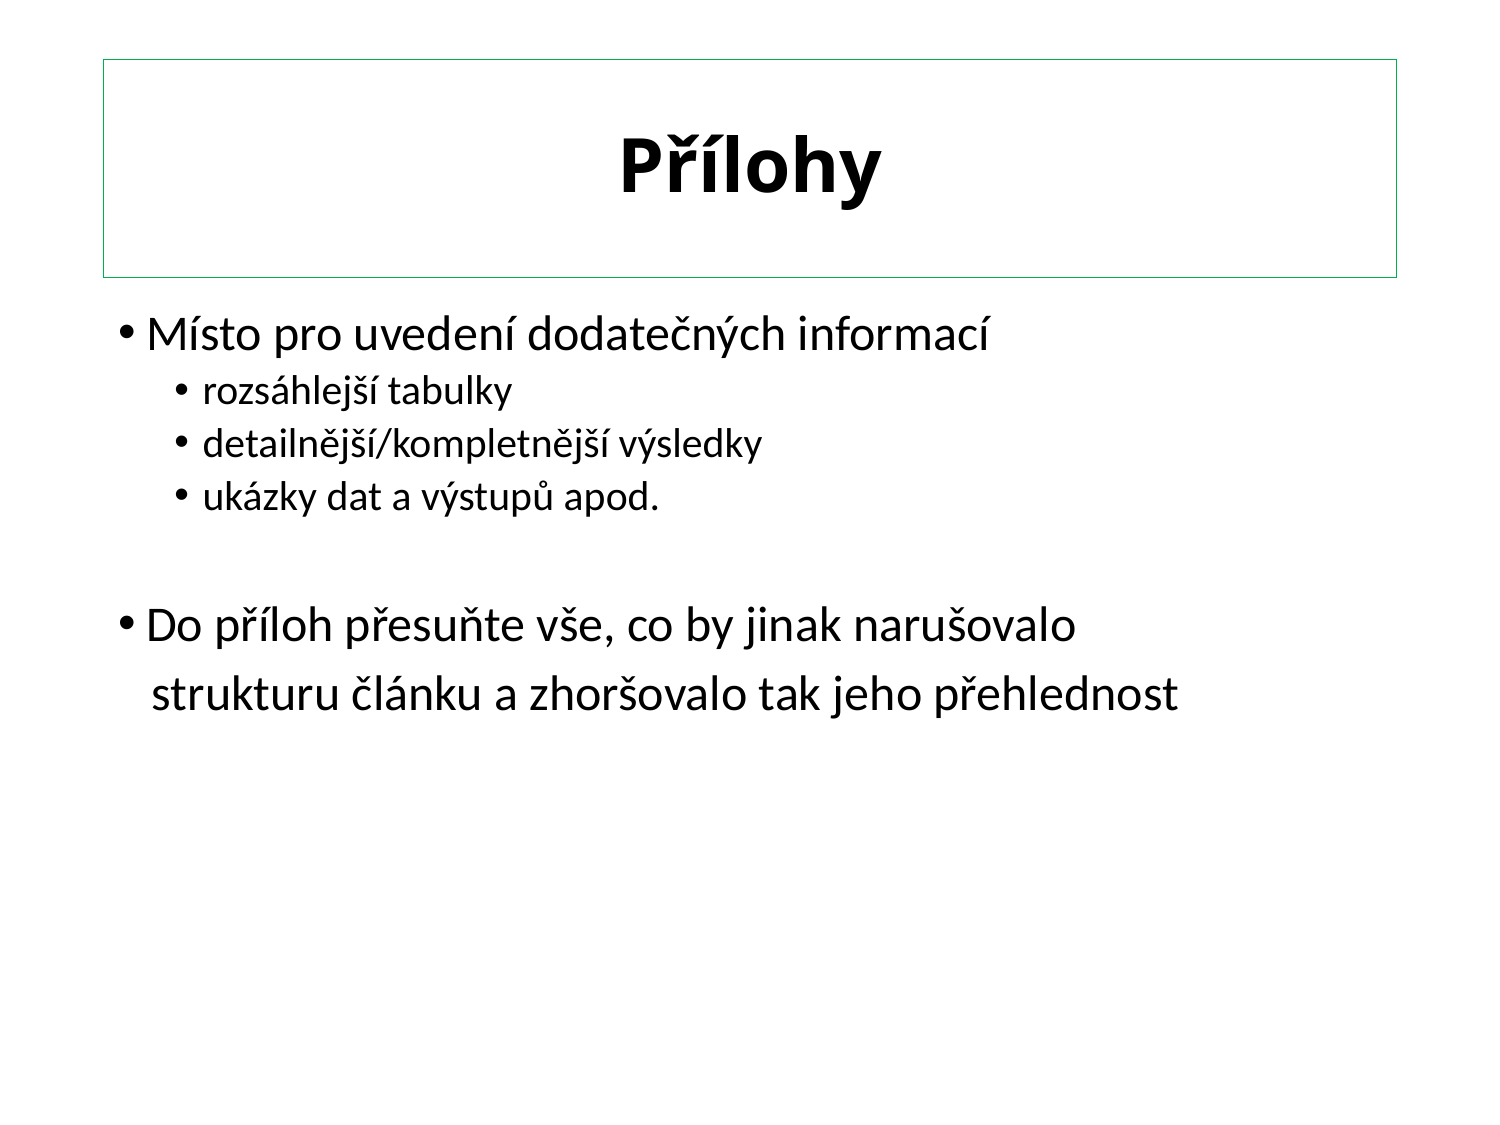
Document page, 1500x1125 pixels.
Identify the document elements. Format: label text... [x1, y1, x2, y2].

list Místo pro uvedení dodatečných informací rozsáhlejší tabulky detailnější/kompletnější výsledky ukázky dat a výstupů apod. Do příloh přesuňte vše, co by jinak narušovalo strukturu článku a zhoršovalo tak jeho přehlednost [103, 299, 1397, 1014]
title Přílohy [103, 59, 1397, 278]
